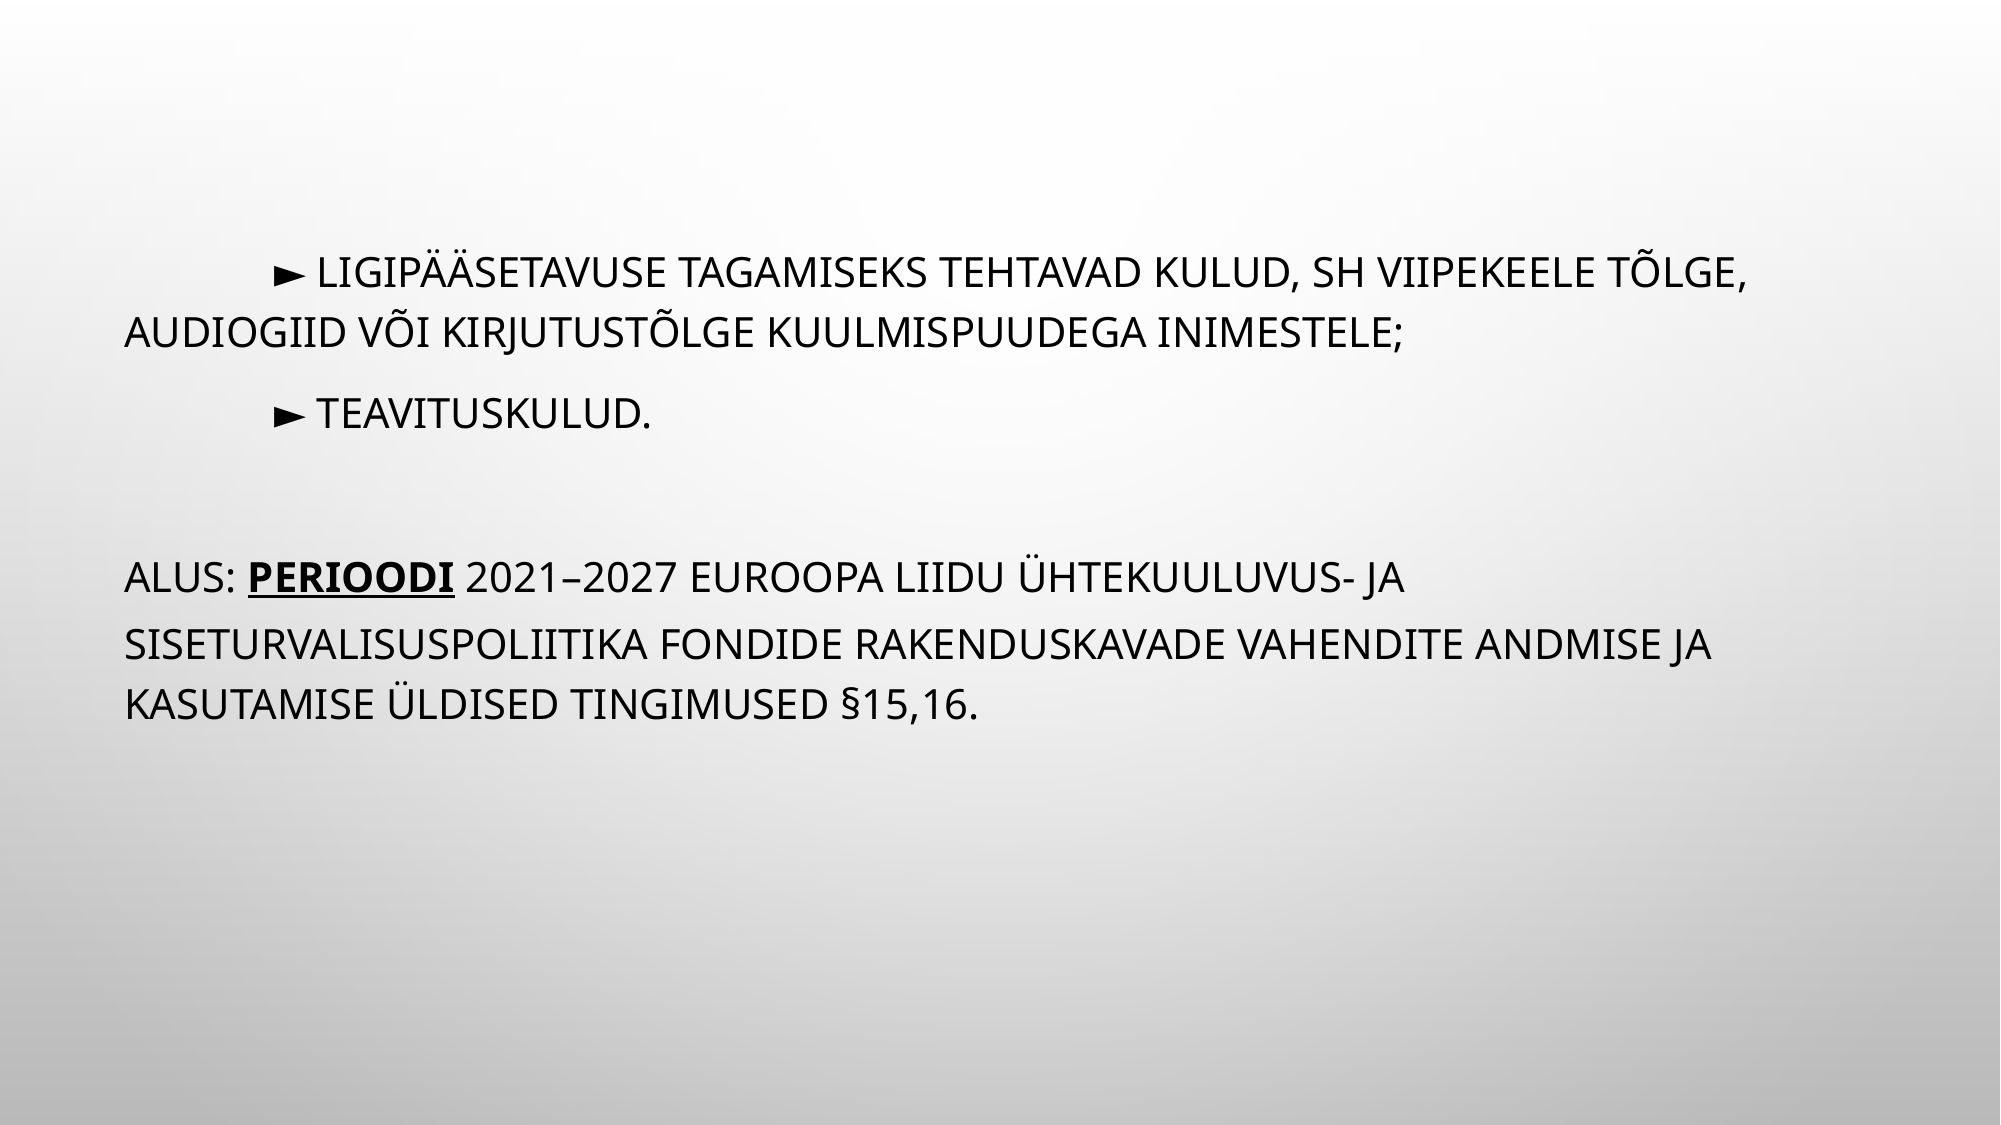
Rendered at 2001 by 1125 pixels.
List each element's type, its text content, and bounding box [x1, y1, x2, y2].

list ► ligipääsetavuse tagamiseks tehtavad kulud, sh viipekeele tõlge, audiogiid või kirjutustõlge kuulmispuudega inimestele; ► teavituskulud. ALUS: PERIOODI 2021–2027 Euroopa Liidu ühtekuuluvus- ja siseturvalisuspoliitika fondide rakenduskavade vahendite andmise ja kasutamise üldised tingimused §15,16. [109, 228, 1835, 943]
picture [0, 0, 2000, 1125]
